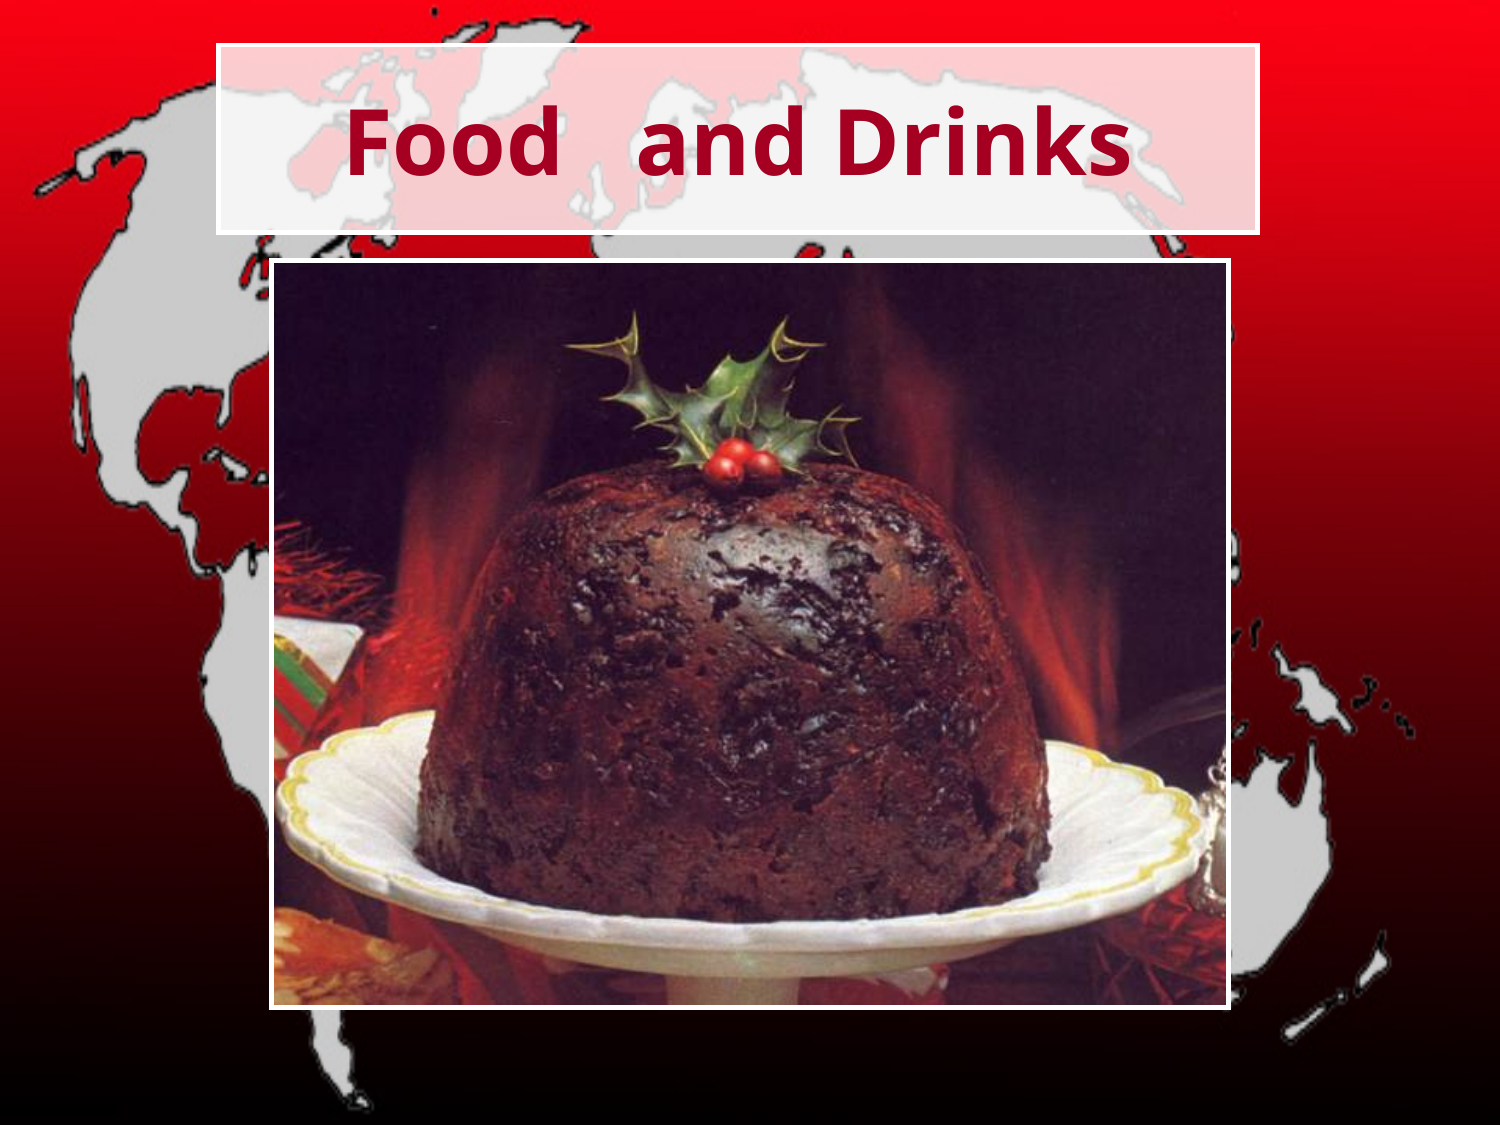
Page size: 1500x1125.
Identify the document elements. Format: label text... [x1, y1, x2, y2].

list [273, 262, 1227, 1006]
title Food and Drinks [216, 43, 1260, 235]
picture [0, 0, 1500, 1125]
